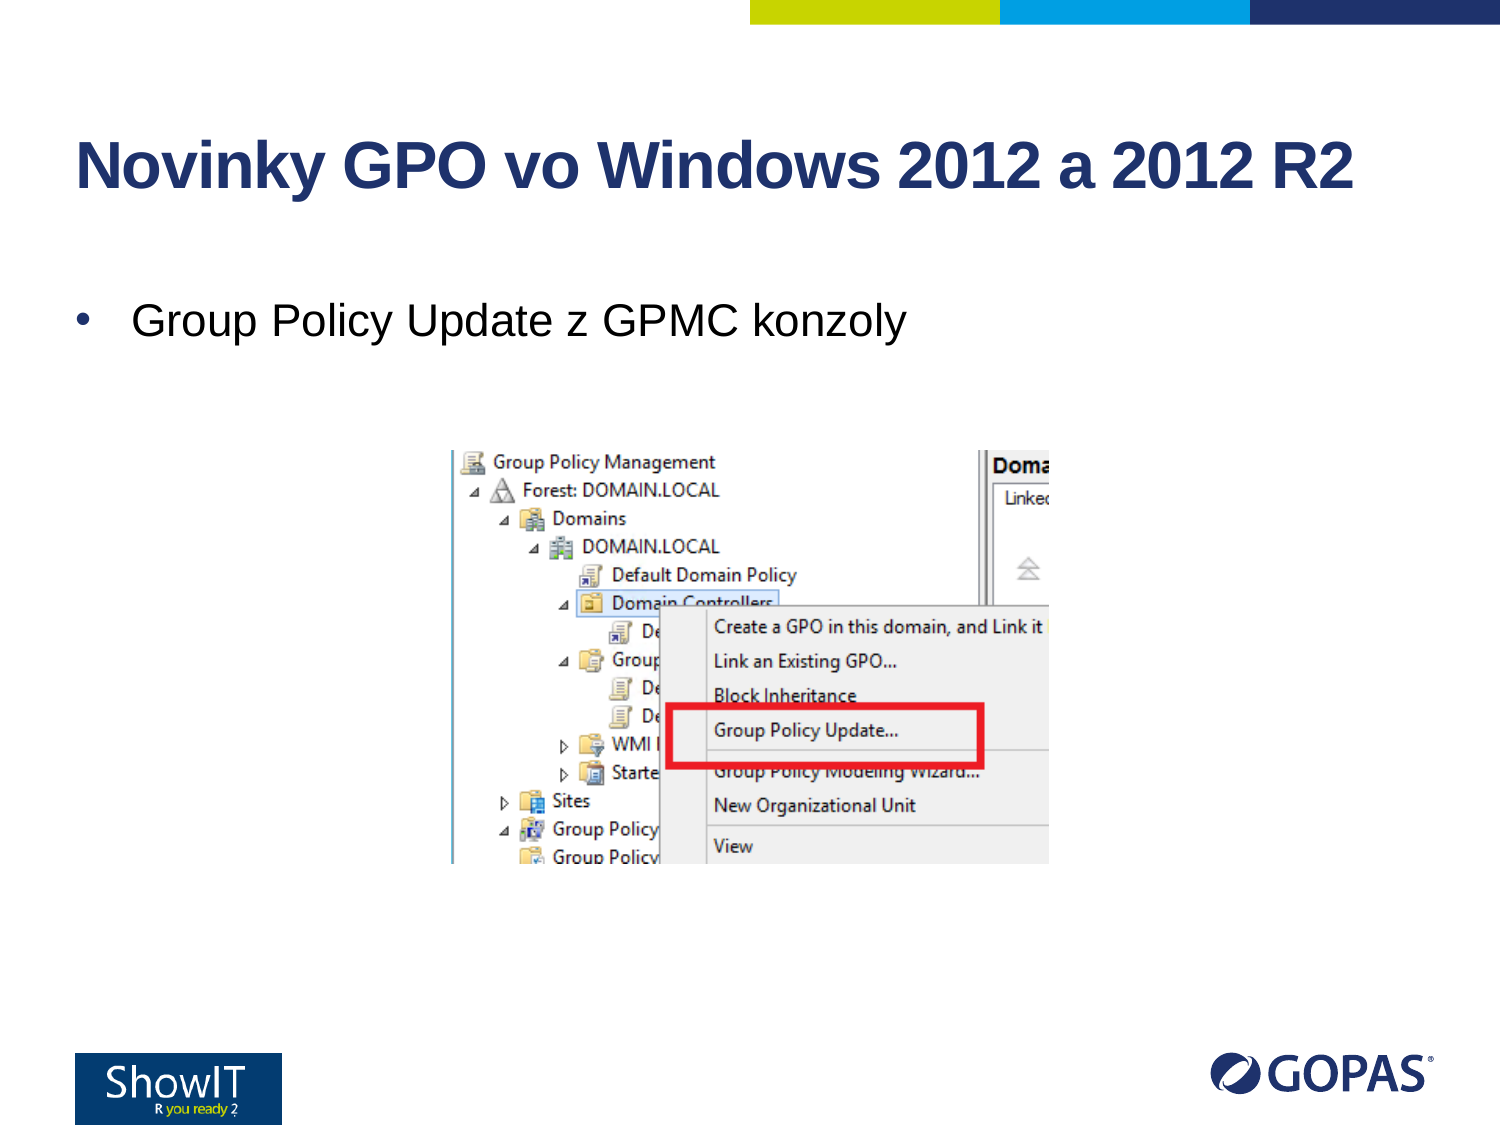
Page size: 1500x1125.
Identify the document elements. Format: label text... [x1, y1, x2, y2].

list Group Policy Update z GPMC konzoly [75, 290, 1425, 1024]
title Novinky GPO vo Windows 2012 a 2012 R2 [75, 67, 1425, 256]
picture [75, 1053, 282, 1125]
picture [451, 450, 1049, 864]
